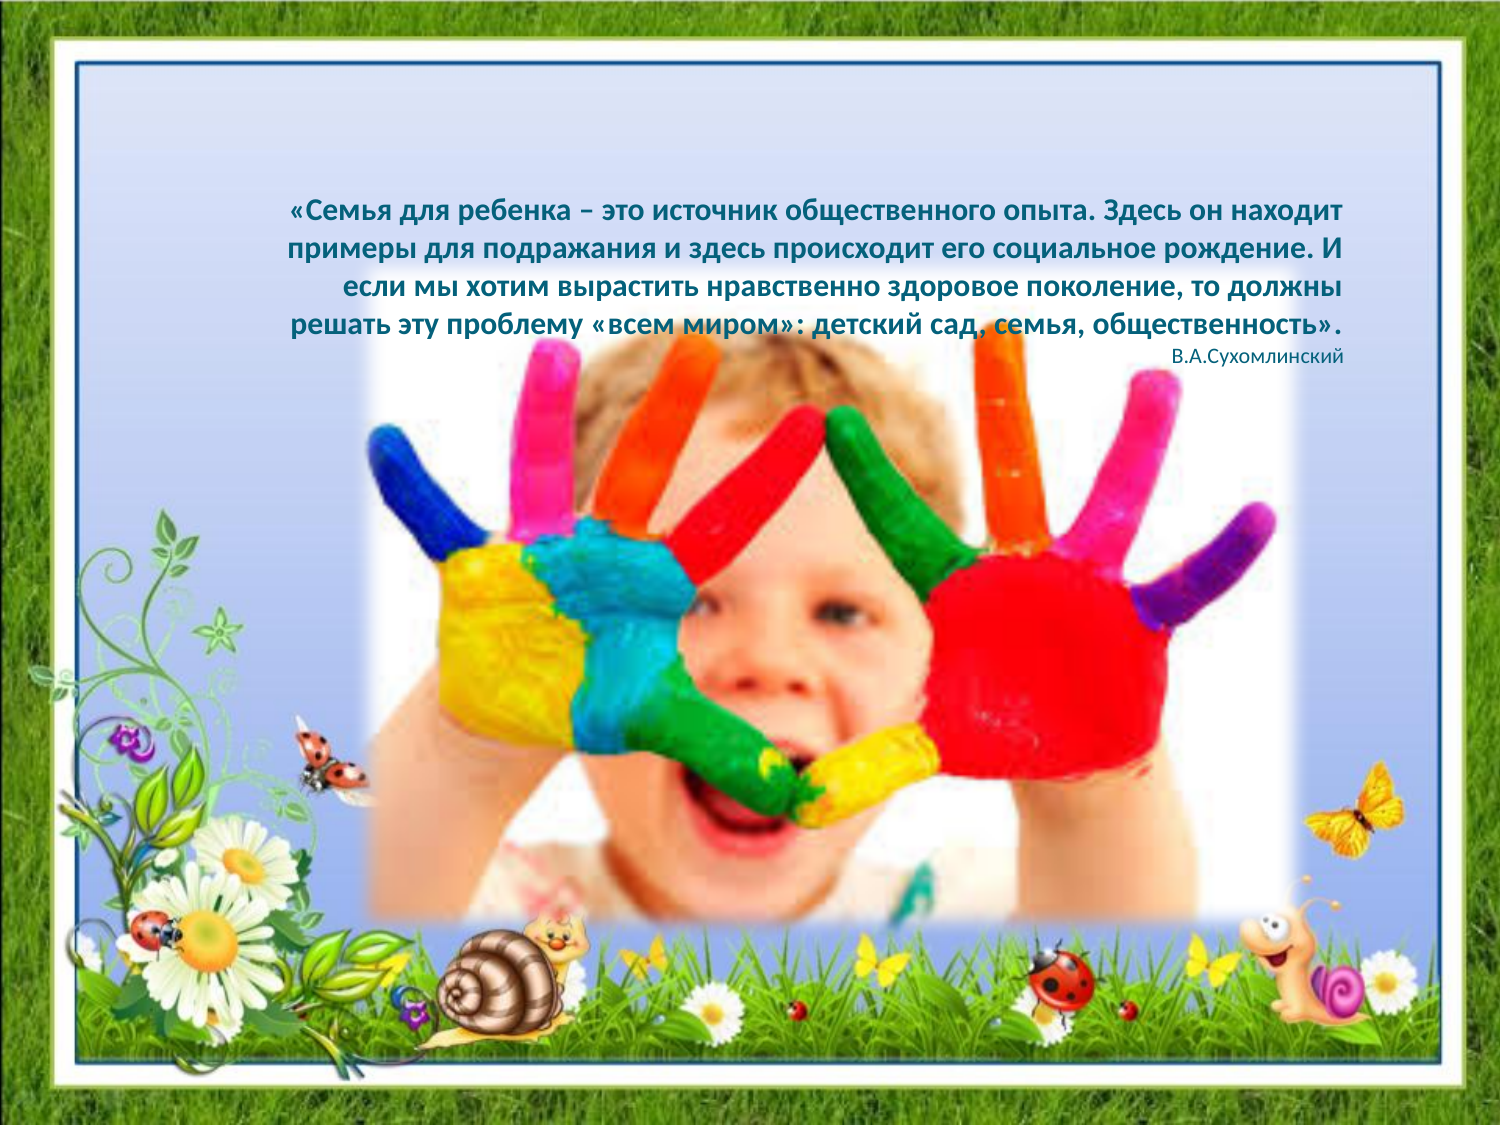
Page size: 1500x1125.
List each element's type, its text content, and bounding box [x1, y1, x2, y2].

picture [0, 0, 1500, 1125]
title «Семья для ребенка – это источник общественного опыта. Здесь он находит примеры для подражания и здесь происходит его социальное рождение. И если мы хотим вырастить нравственно здоровое поколение, то должны решать эту проблему «всем миром»: детский сад, семья, общественность». В.А.Сухомлинский [269, 175, 1345, 398]
